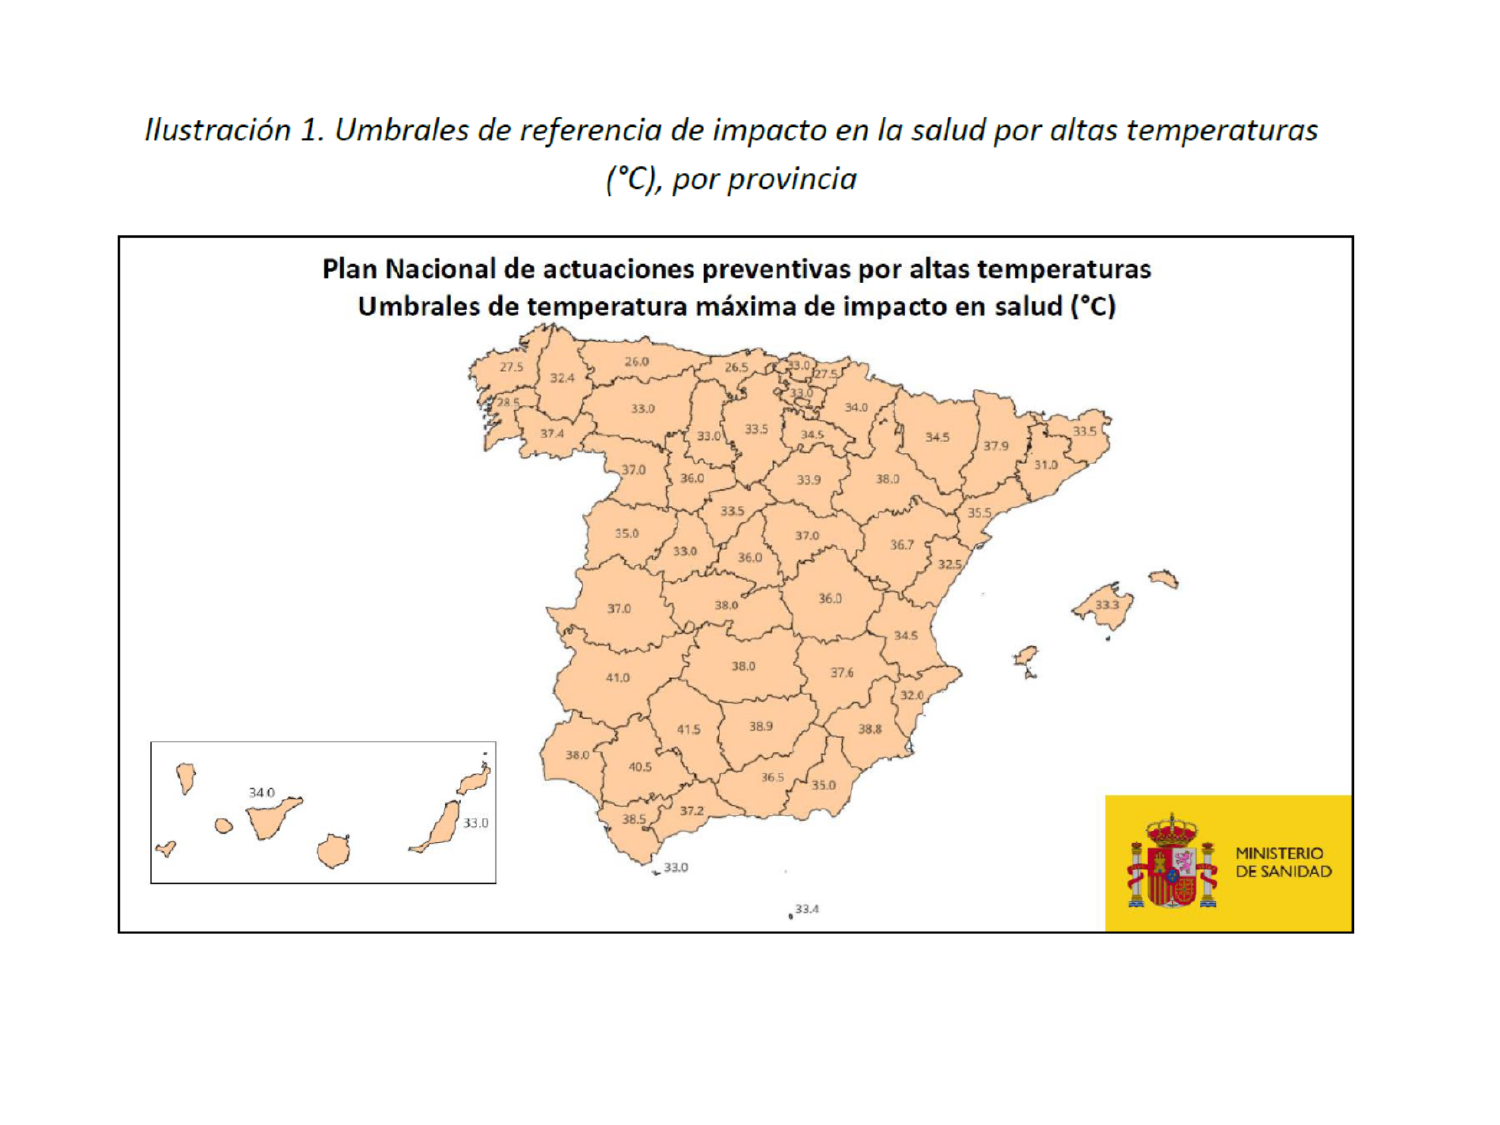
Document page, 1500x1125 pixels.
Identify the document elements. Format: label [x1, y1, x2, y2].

picture [74, 101, 1444, 1024]
